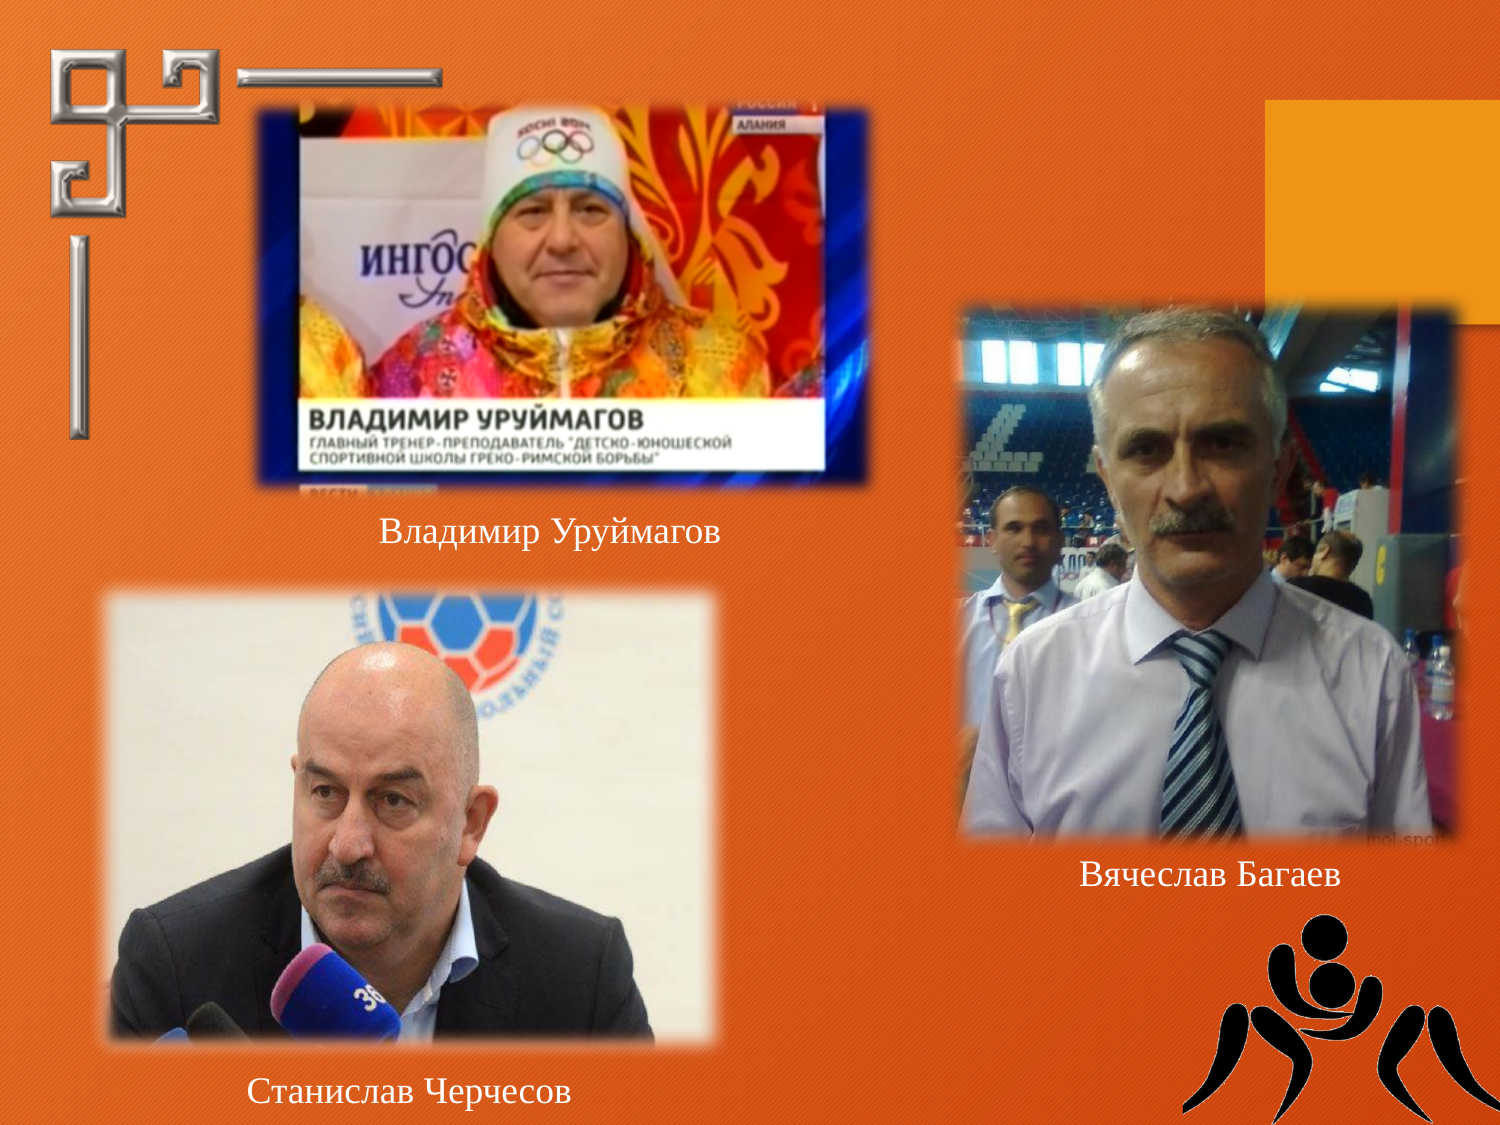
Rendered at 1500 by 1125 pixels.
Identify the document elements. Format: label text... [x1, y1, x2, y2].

picture [87, 574, 732, 1062]
picture [1182, 899, 1500, 1125]
picture [37, 37, 885, 504]
picture [945, 289, 1500, 855]
text_box Владимир Уруймагов [336, 504, 764, 558]
text_box Станислав Черчесов [187, 1062, 632, 1119]
text_box Вячеслав Багаев [1047, 855, 1373, 902]
